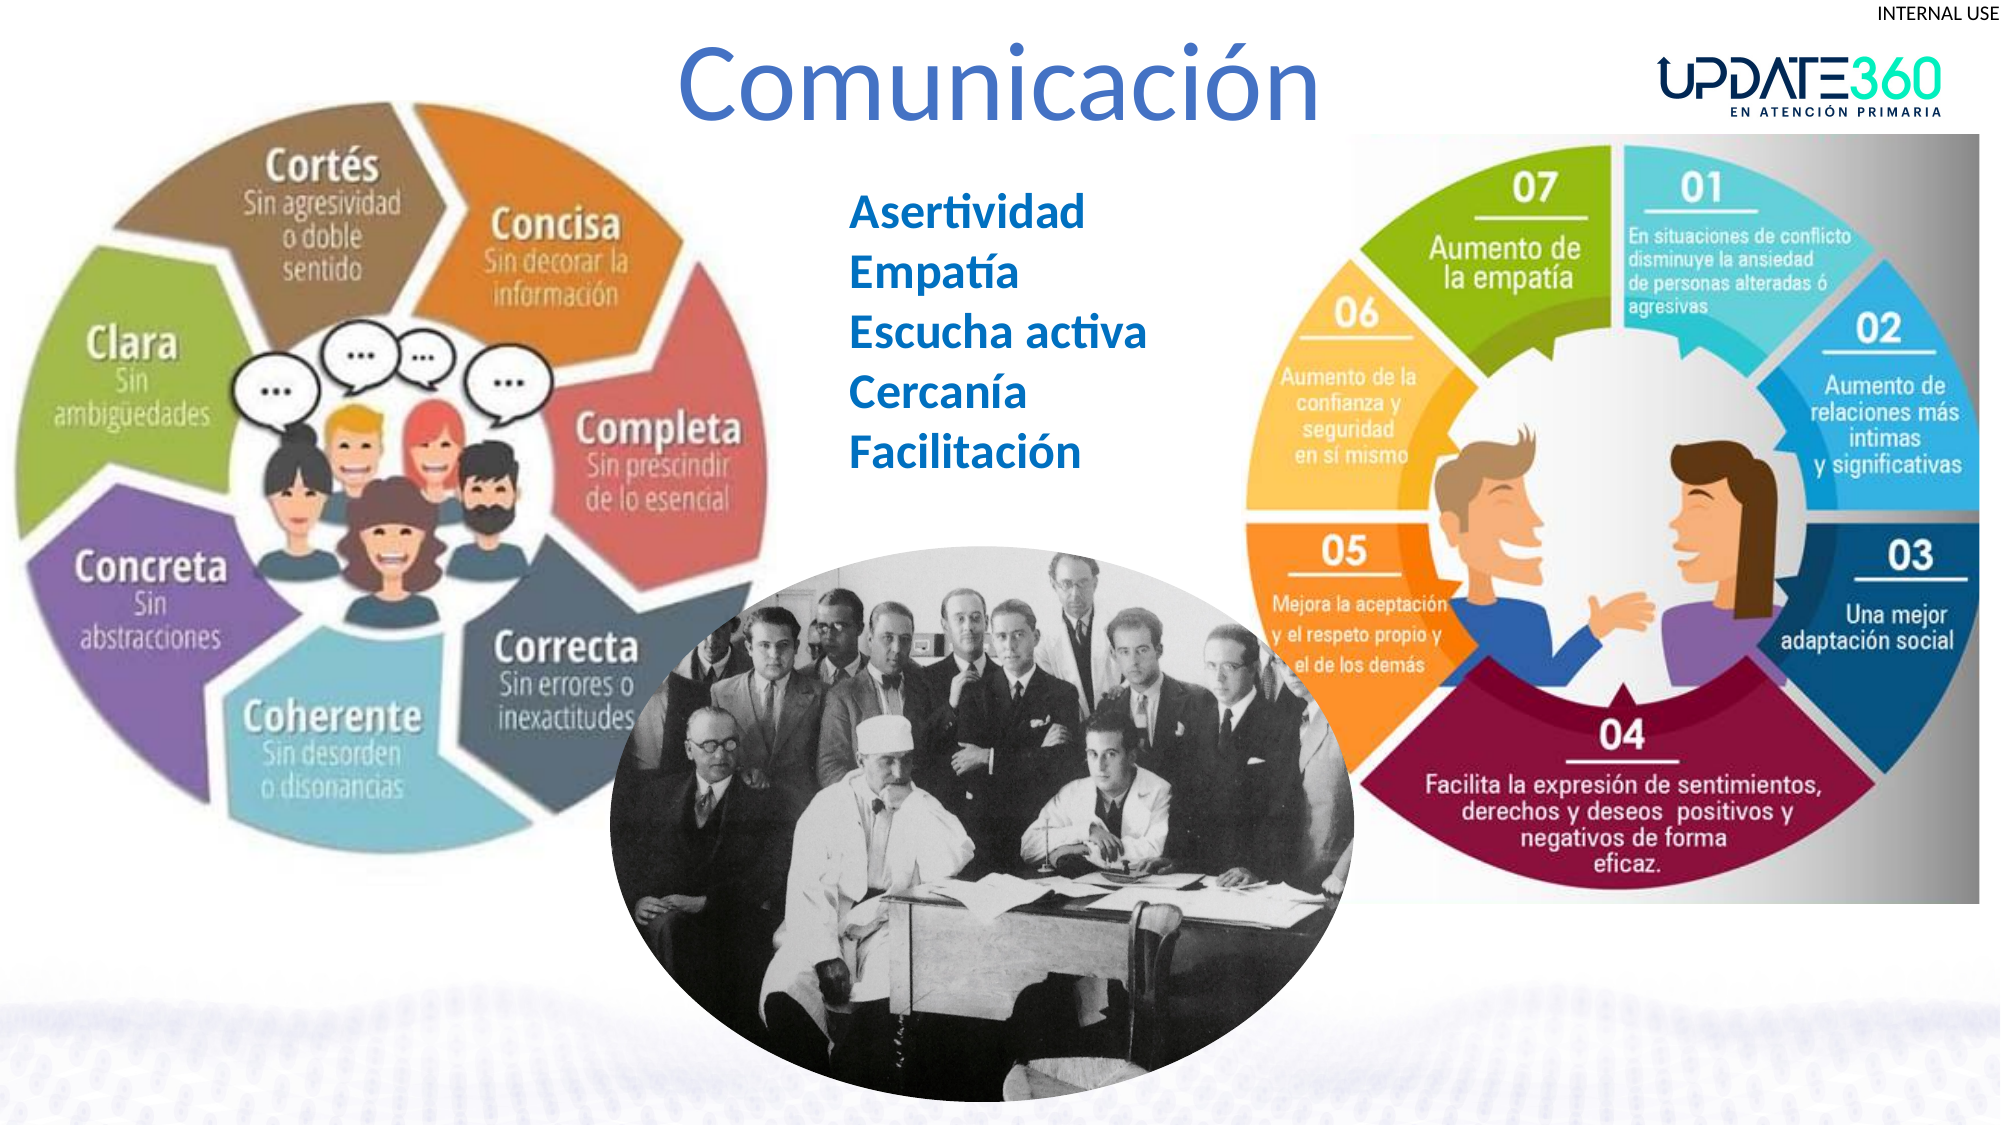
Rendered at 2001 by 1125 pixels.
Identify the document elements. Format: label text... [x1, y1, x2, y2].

text_box Comunicación [662, 0, 1338, 150]
picture [0, 0, 2001, 1125]
text_box Asertividad Empatía Escucha activa Cercanía Facilitación [835, 170, 1241, 486]
